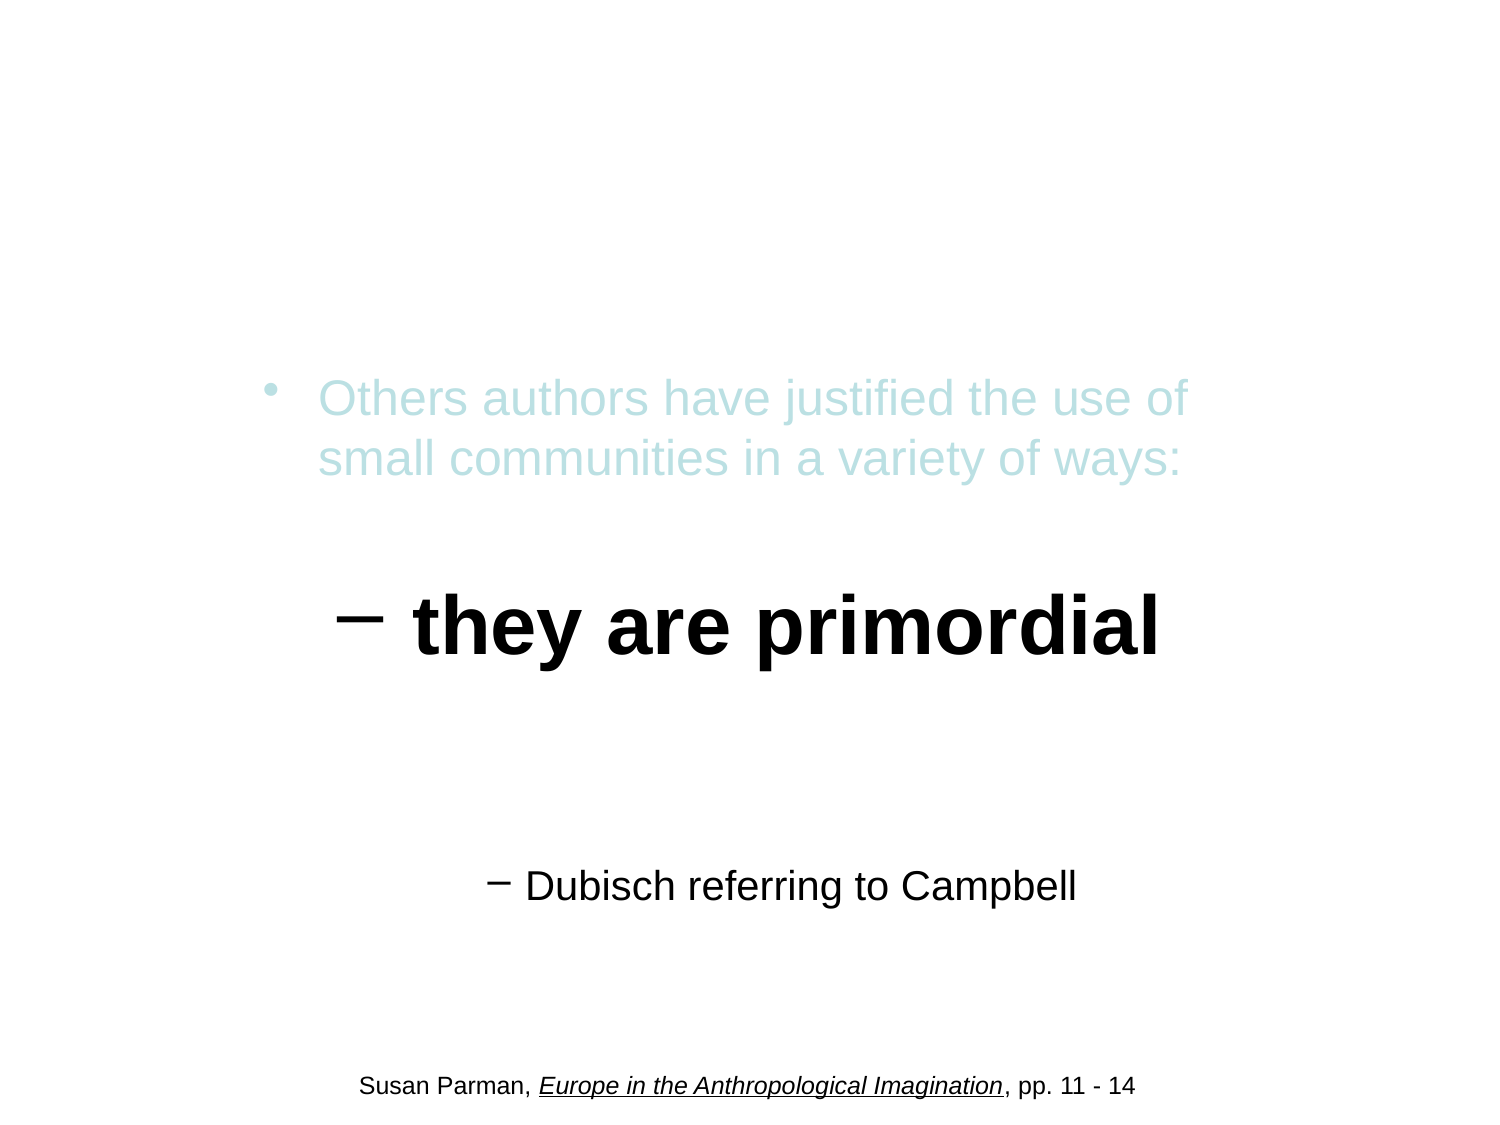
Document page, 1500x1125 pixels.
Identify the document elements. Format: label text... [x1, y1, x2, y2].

text_box Susan Parman, Europe in the Anthropological Imagination, pp. 11 - 14 [344, 1062, 1152, 1108]
list Others authors have justified the use of small communities in a variety of ways: they are primordial Dubisch referring to Campbell [149, 261, 1351, 1013]
